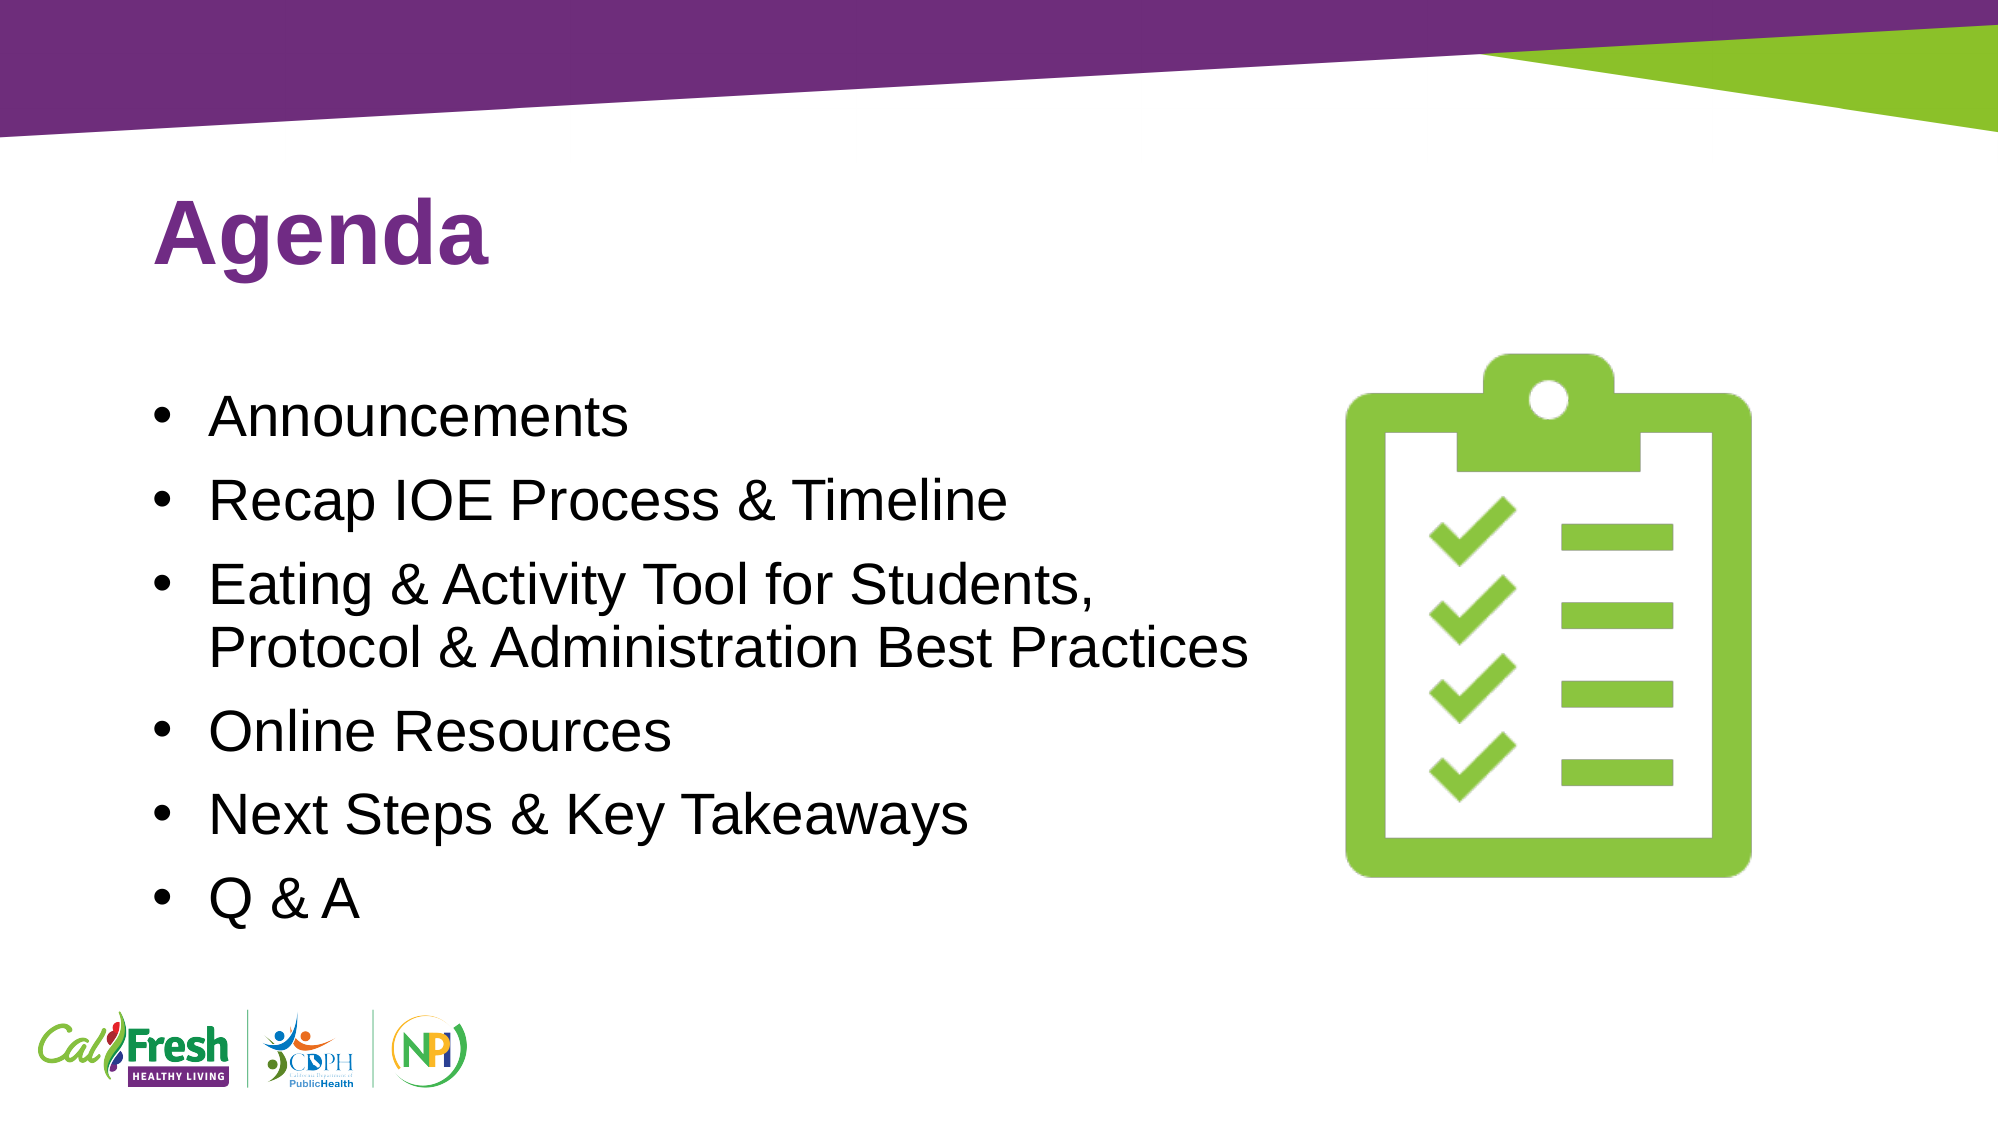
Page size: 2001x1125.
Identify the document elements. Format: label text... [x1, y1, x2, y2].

picture [19, 999, 484, 1109]
list Announcements Recap IOE Process & Timeline Eating & Activity Tool for Students, Protocol & Administration Best Practices Online Resources Next Steps & Key Takeaways Q & A [137, 378, 1235, 930]
picture [0, 0, 1998, 163]
picture [1235, 302, 1863, 930]
title Agenda [137, 125, 1863, 344]
